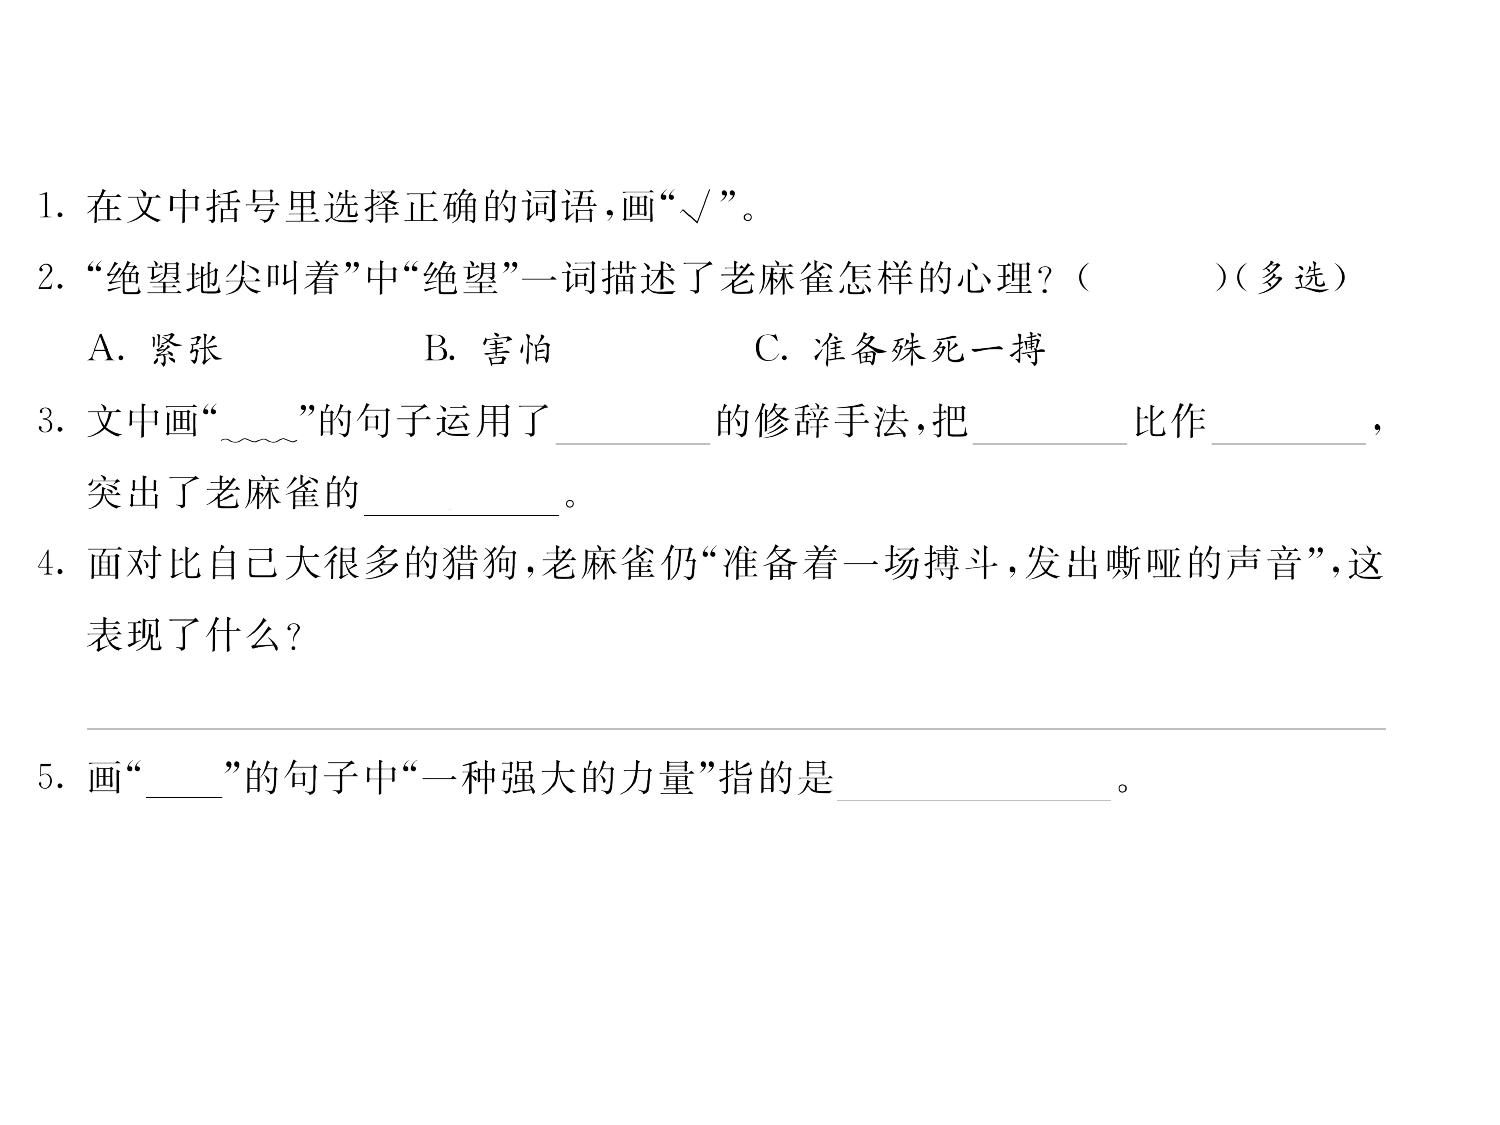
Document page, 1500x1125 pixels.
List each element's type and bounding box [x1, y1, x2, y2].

picture [35, 177, 1453, 814]
